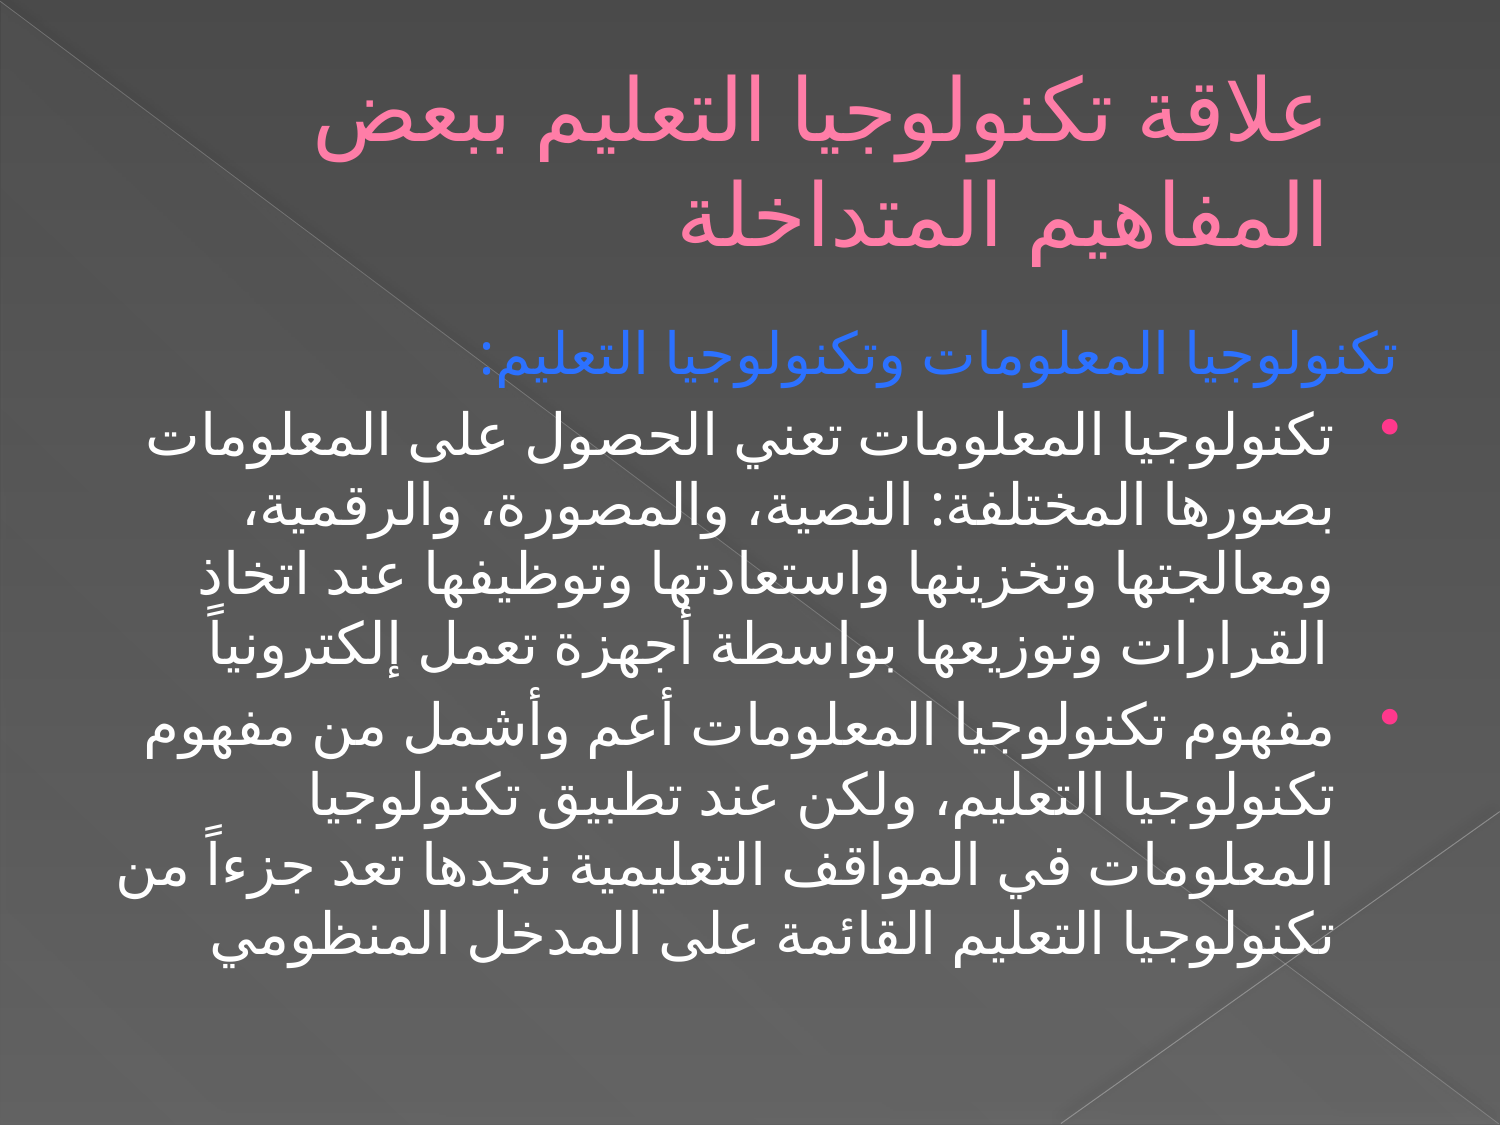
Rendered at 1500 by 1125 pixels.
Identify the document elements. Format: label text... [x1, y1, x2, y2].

title علاقة تكنولوجيا التعليم ببعض المفاهيم المتداخلة [75, 43, 1425, 274]
list تكنولوجيا المعلومات وتكنولوجيا التعليم: تكنولوجيا المعلومات تعني الحصول على المعلومات بصورها المختلفة: النصية، والمصورة، والرقمية، ومعالجتها وتخزينها واستعادتها وتوظيفها عند اتخاذ القرارات وتوزيعها بواسطة أجهزة تعمل إلكترونياً مفهوم تكنولوجيا المعلومات أعم وأشمل من مفهوم تكنولوجيا التعليم، ولكن عند تطبيق تكنولوجيا المعلومات في المواقف التعليمية نجدها تعد جزءاً من تكنولوجيا التعليم القائمة على المدخل المنظومي [75, 308, 1425, 1059]
